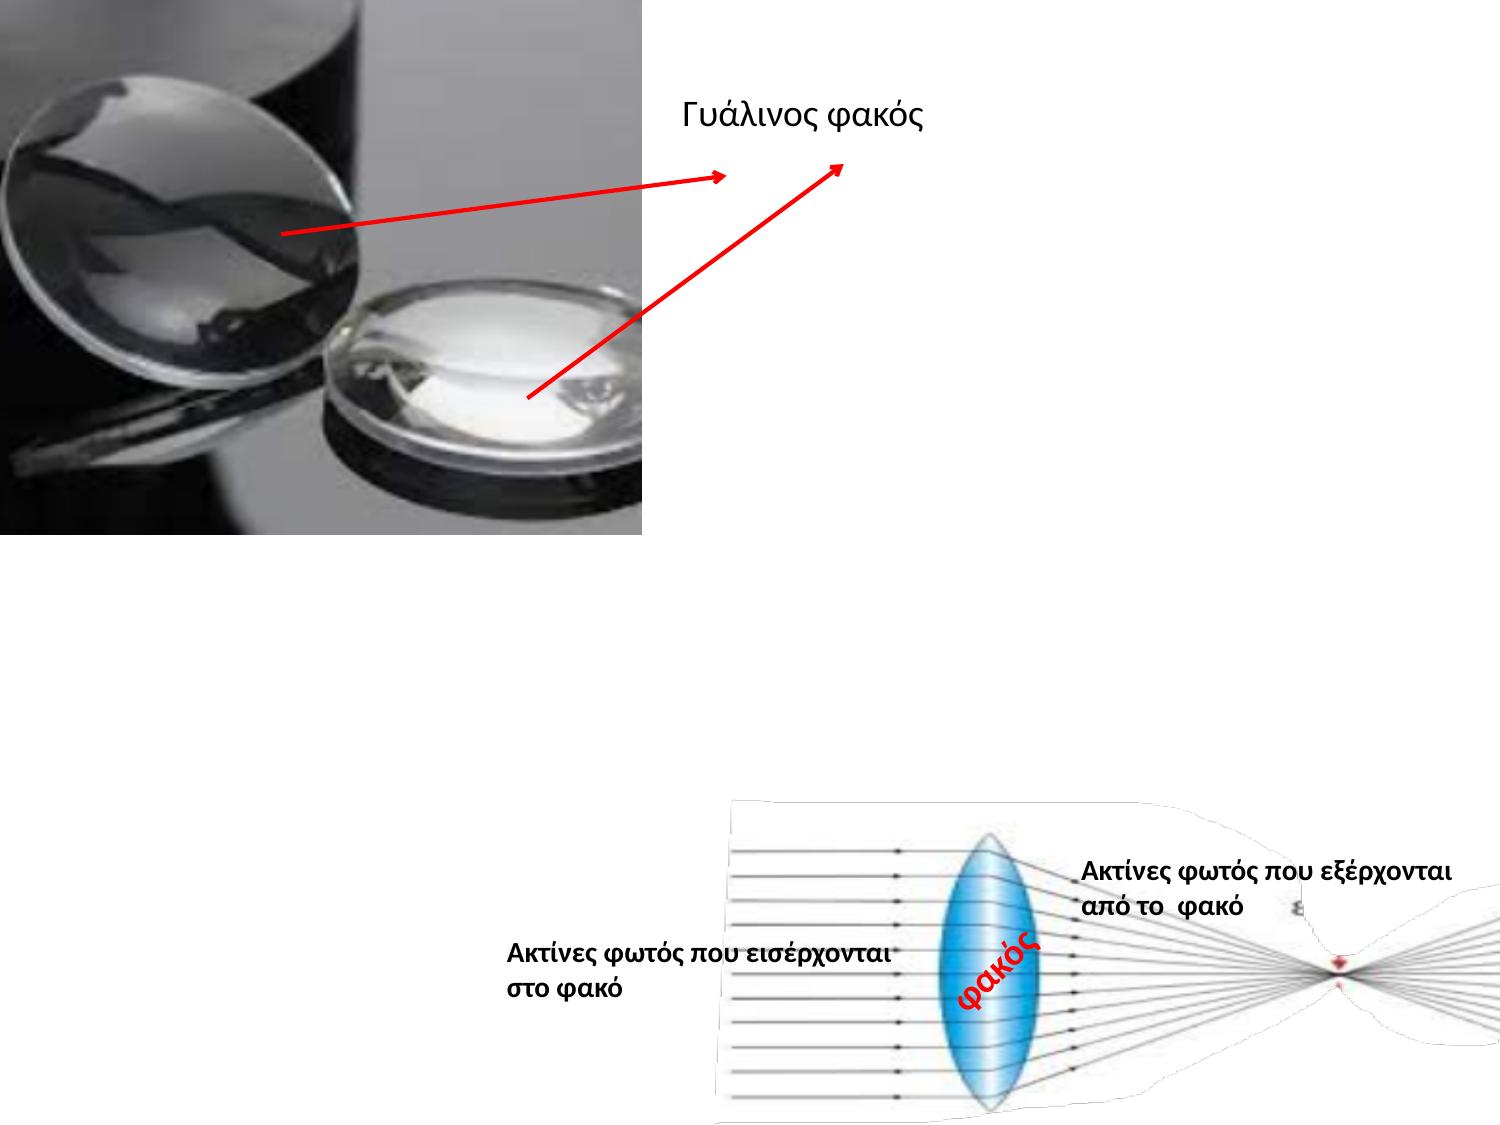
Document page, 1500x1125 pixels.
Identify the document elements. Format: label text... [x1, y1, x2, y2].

picture [714, 799, 1500, 1125]
text_box Ακτίνες φωτός που εισέρχονται στο φακό [492, 925, 709, 1011]
picture [0, 0, 643, 535]
text_box Γυάλινος φακός [667, 81, 1020, 142]
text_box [527, 163, 844, 399]
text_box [280, 175, 727, 235]
